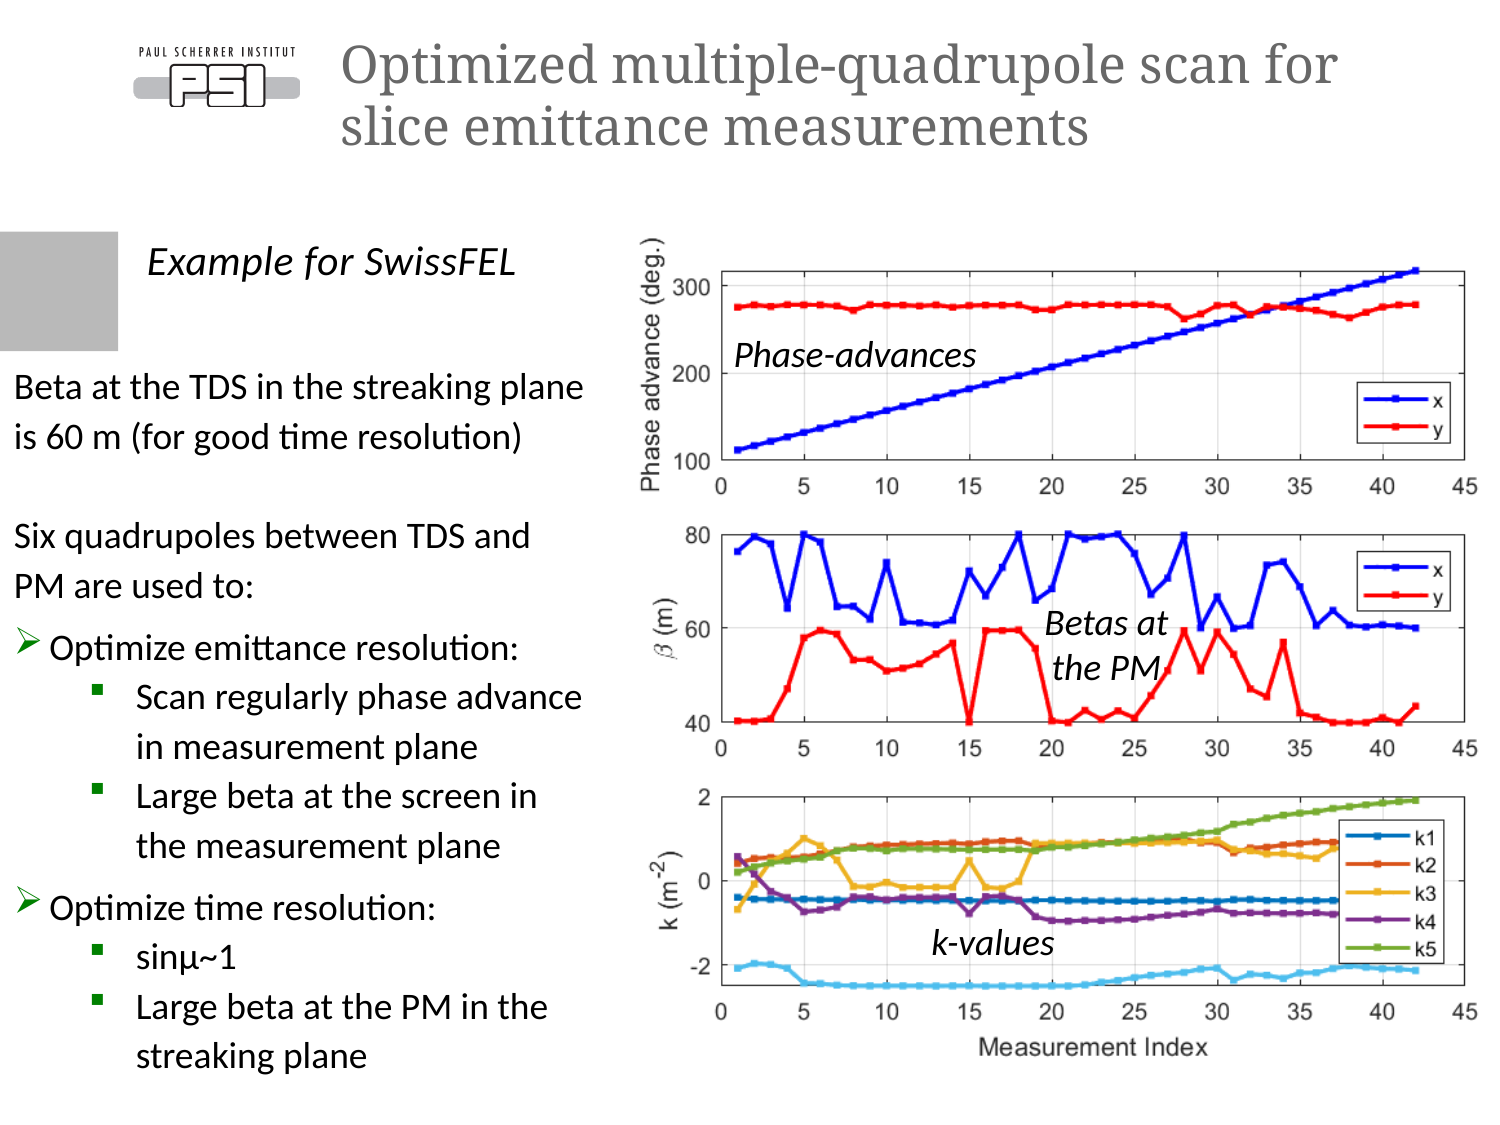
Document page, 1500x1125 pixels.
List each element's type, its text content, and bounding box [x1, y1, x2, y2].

title Optimized multiple-quadrupole scan for slice emittance measurements [340, 30, 1442, 115]
text_box Example for SwissFEL [146, 229, 594, 290]
picture [596, 228, 1500, 1083]
text_box Beta at the TDS in the streaking plane is 60 m (for good time resolution) Six quadrupoles between TDS and PM are used to: Optimize emittance resolution: Scan regularly phase advance in measurement plane Large beta at the screen in the measurement plane Optimize time resolution: sinµ~1 Large beta at the PM in the streaking plane [0, 350, 592, 1084]
